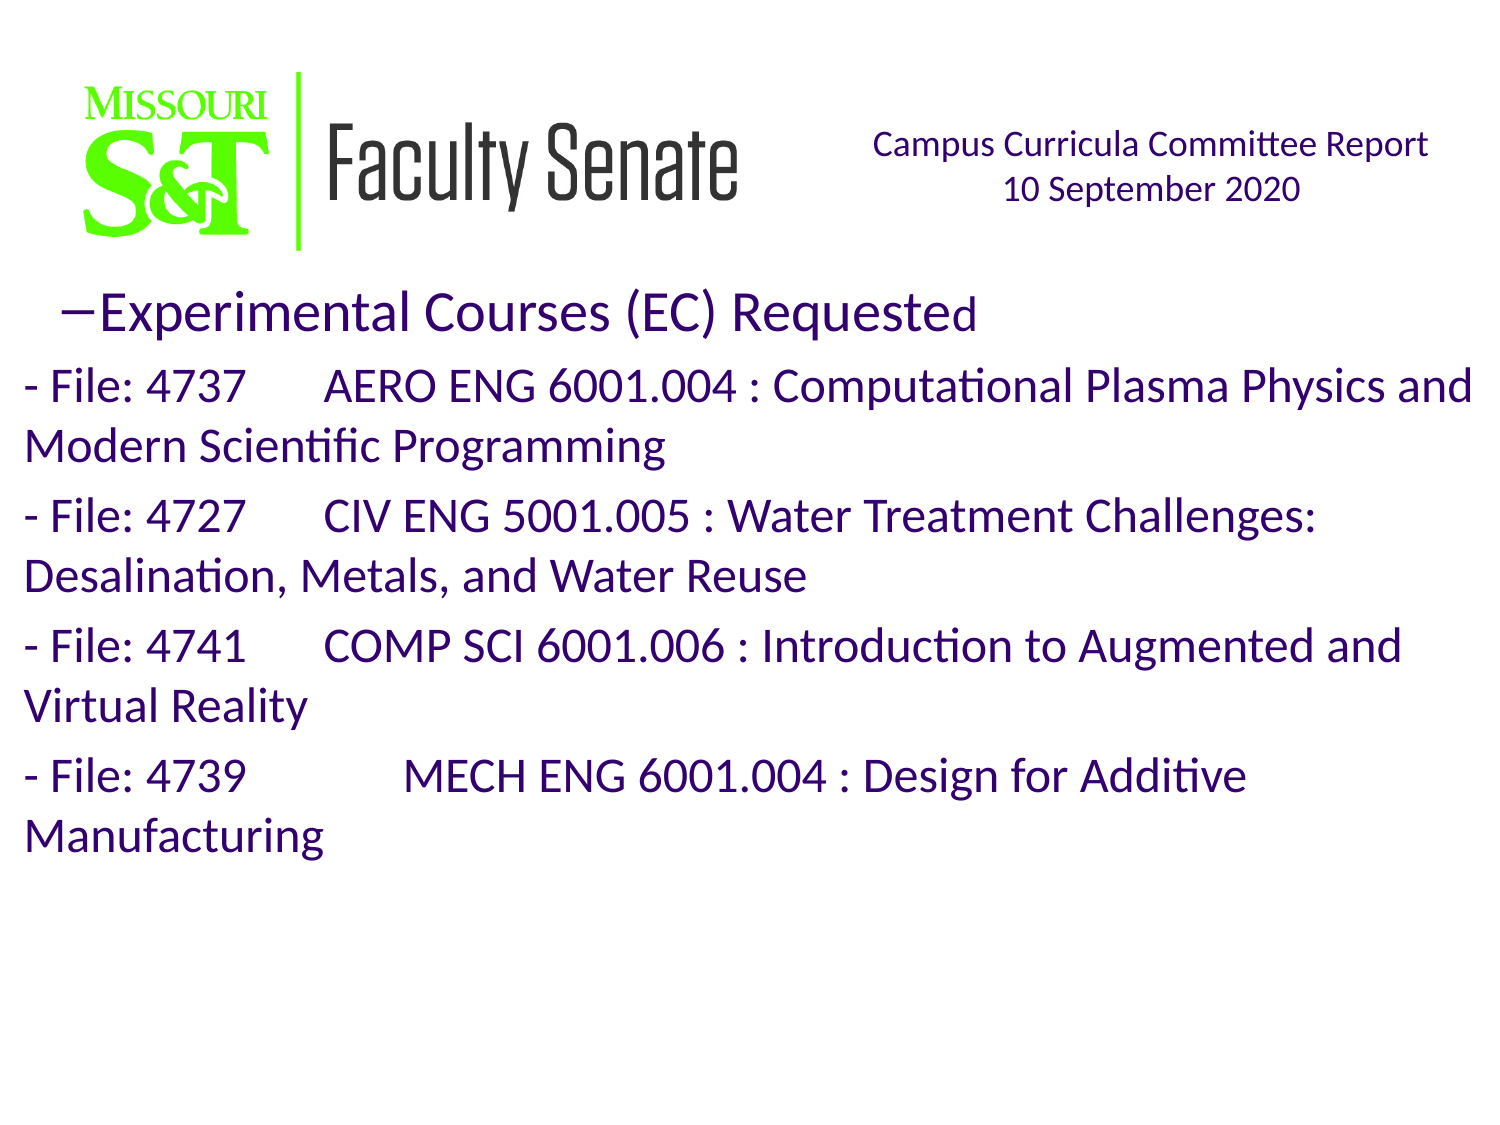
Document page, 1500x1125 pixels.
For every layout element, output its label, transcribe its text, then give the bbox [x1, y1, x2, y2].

picture [83, 72, 737, 251]
list Experimental Courses (EC) Requested - File: 4737 AERO ENG 6001.004 : Computational Plasma Physics and Modern Scientific Programming - File: 4727 CIV ENG 5001.005 : Water Treatment Challenges: Desalination, Metals, and Water Reuse - File: 4741 COMP SCI 6001.006 : Introduction to Augmented and Virtual Reality - File: 4739 MECH ENG 6001.004 : Design for Additive Manufacturing [9, 265, 1500, 1050]
